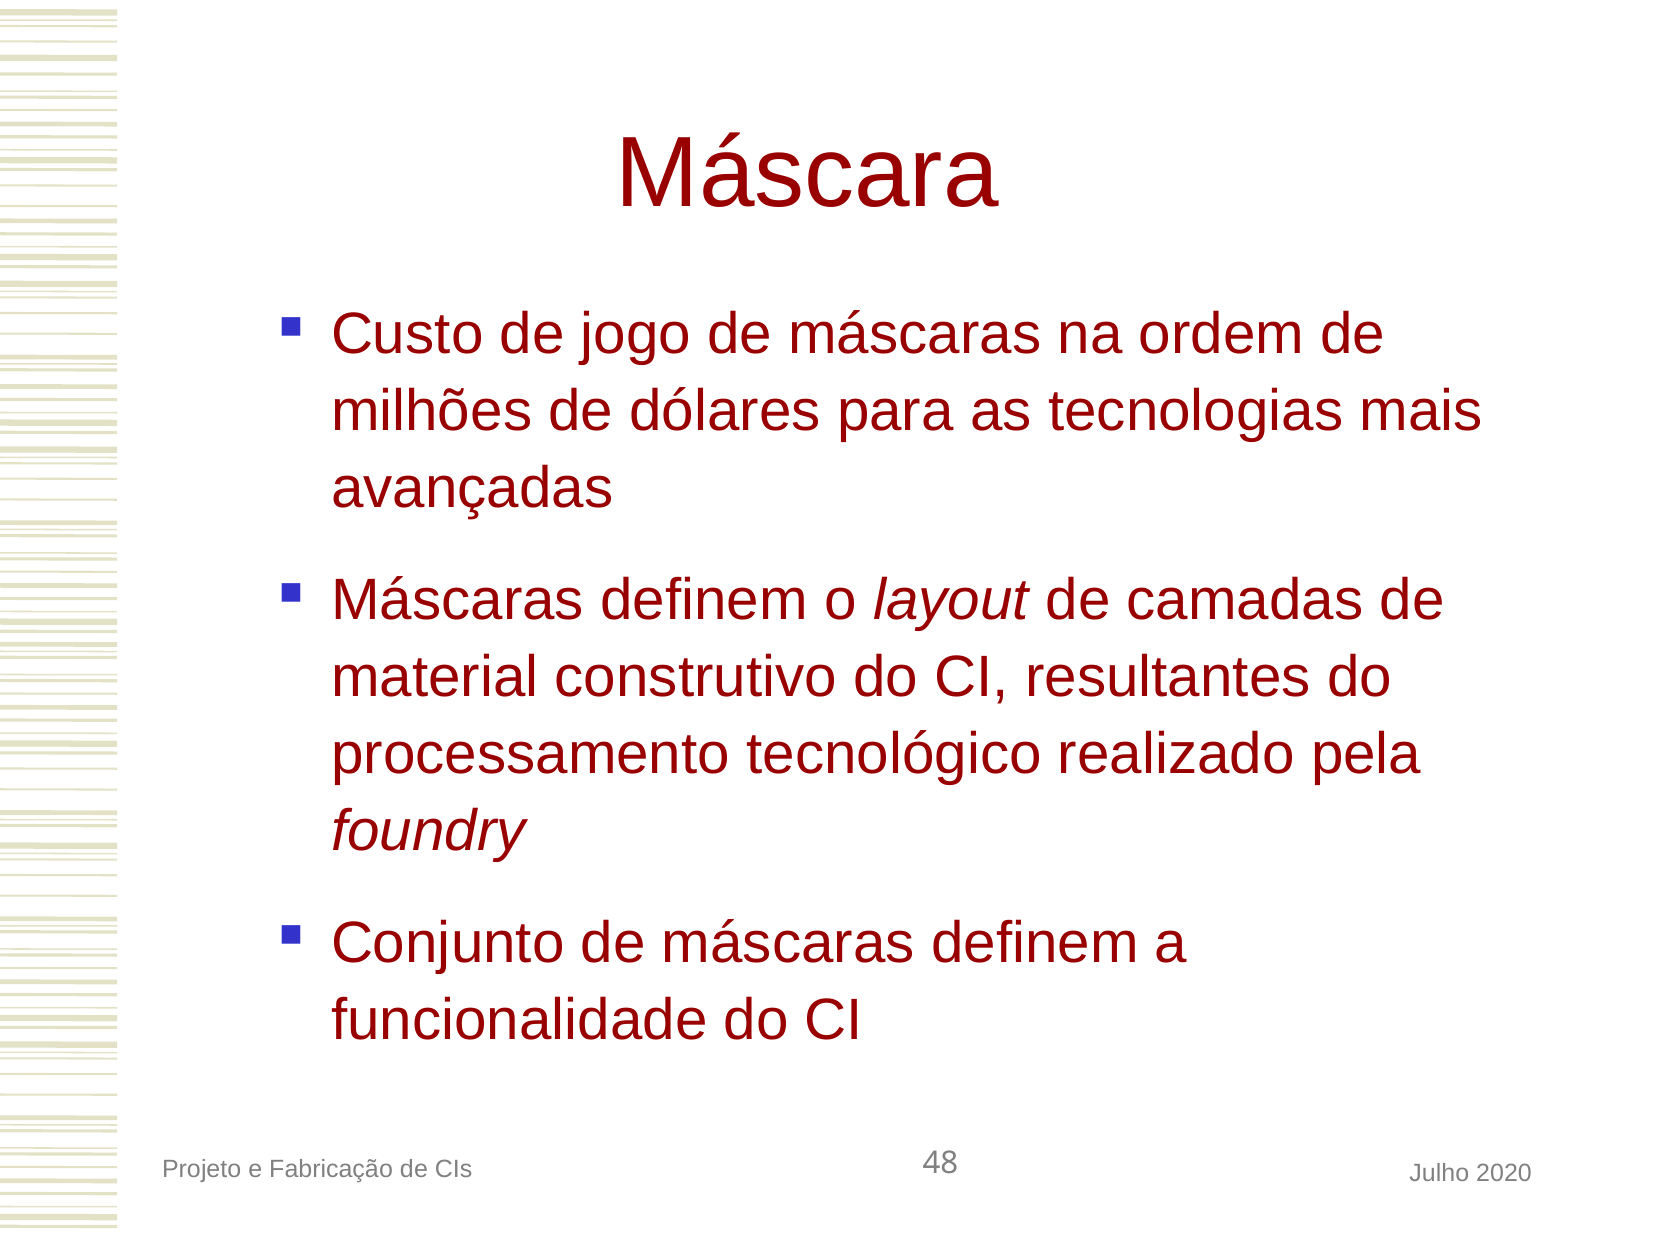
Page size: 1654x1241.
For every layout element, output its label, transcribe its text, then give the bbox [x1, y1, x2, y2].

text_box Custo de jogo de máscaras na ordem de milhões de dólares para as tecnologias mais avançadas Máscaras definem o layout de camadas de material construtivo do CI, resultantes do processamento tecnológico realizado pela foundry Conjunto de máscaras definem a funcionalidade do CI [181, 281, 1555, 957]
text_box Máscara [184, 120, 1430, 231]
slide_number 48 [579, 1112, 976, 1194]
